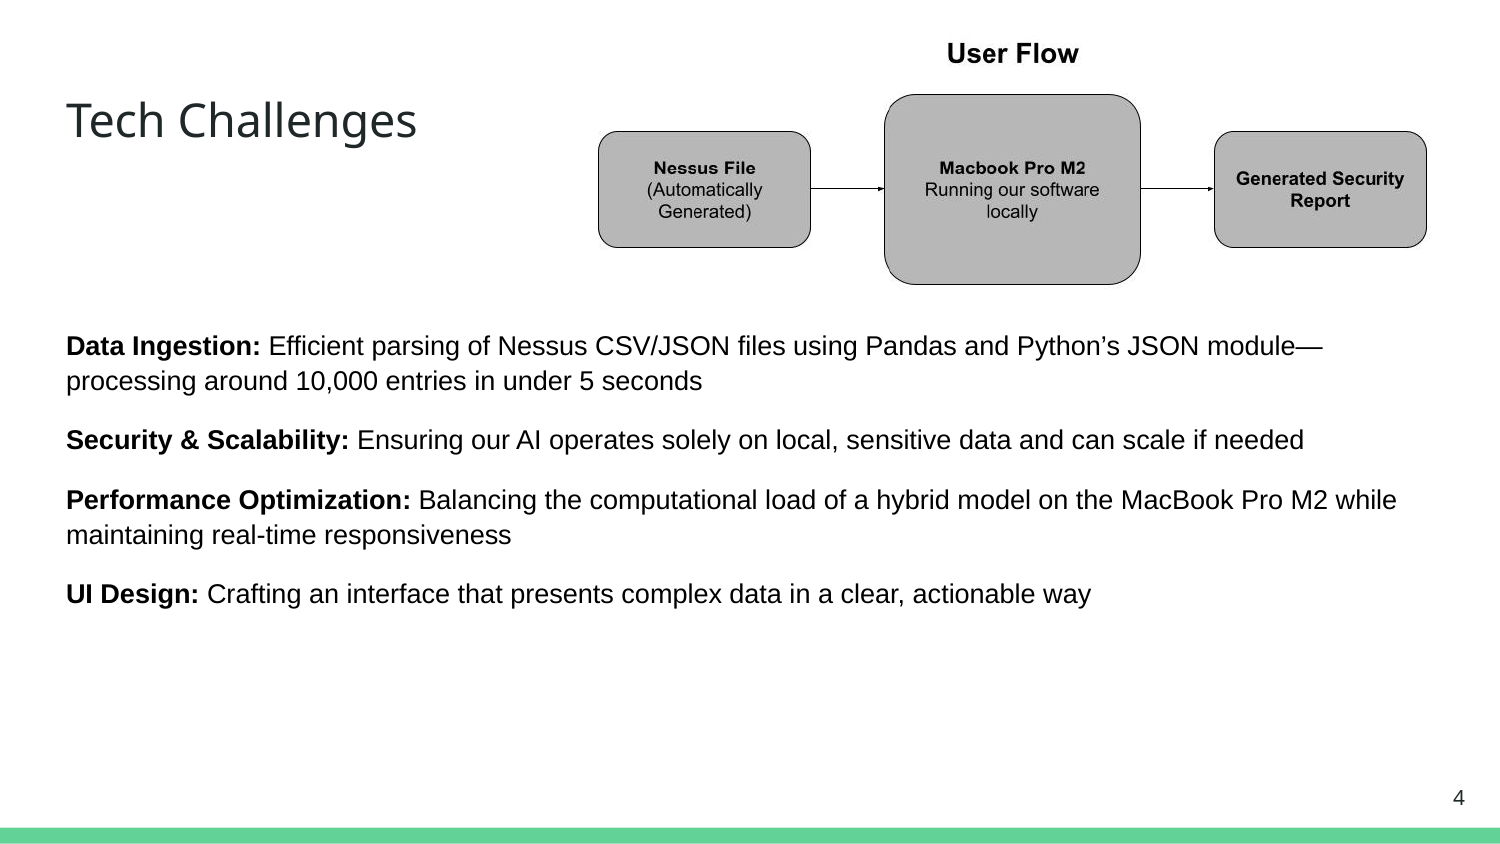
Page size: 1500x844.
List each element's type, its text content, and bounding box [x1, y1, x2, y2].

list Data Ingestion: Efficient parsing of Nessus CSV/JSON files using Pandas and Python’s JSON module—processing around 10,000 entries in under 5 seconds Security & Scalability: Ensuring our AI operates solely on local, sensitive data and can scale if needed Performance Optimization: Balancing the computational load of a hybrid model on the MacBook Pro M2 while maintaining real-time responsiveness UI Design: Crafting an interface that presents complex data in a clear, actionable way [51, 311, 1449, 844]
picture [598, 27, 1474, 312]
title Tech Challenges [51, 72, 592, 167]
slide_number ‹#› [1389, 764, 1480, 830]
